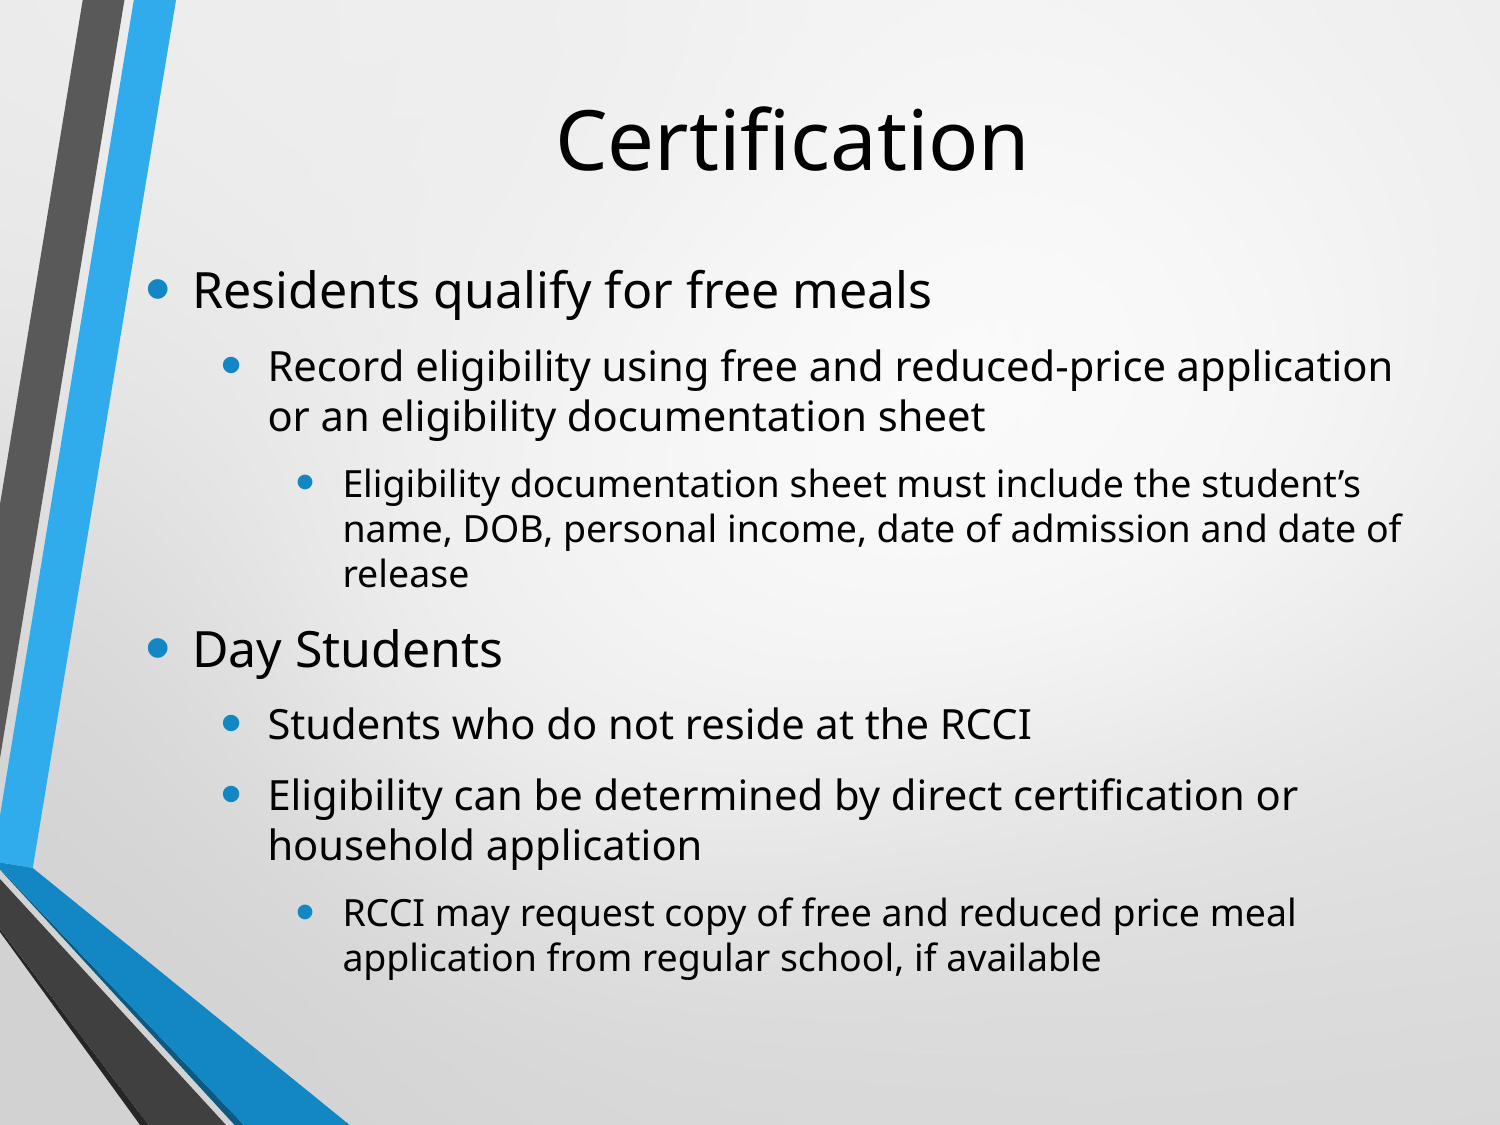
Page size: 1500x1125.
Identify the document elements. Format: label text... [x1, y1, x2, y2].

list Residents qualify for free meals Record eligibility using free and reduced-price application or an eligibility documentation sheet Eligibility documentation sheet must include the student’s name, DOB, personal income, date of admission and date of release Day Students Students who do not reside at the RCCI Eligibility can be determined by direct certification or household application RCCI may request copy of free and reduced price meal application from regular school, if available [130, 224, 1456, 1013]
title Certification [161, 0, 1425, 224]
